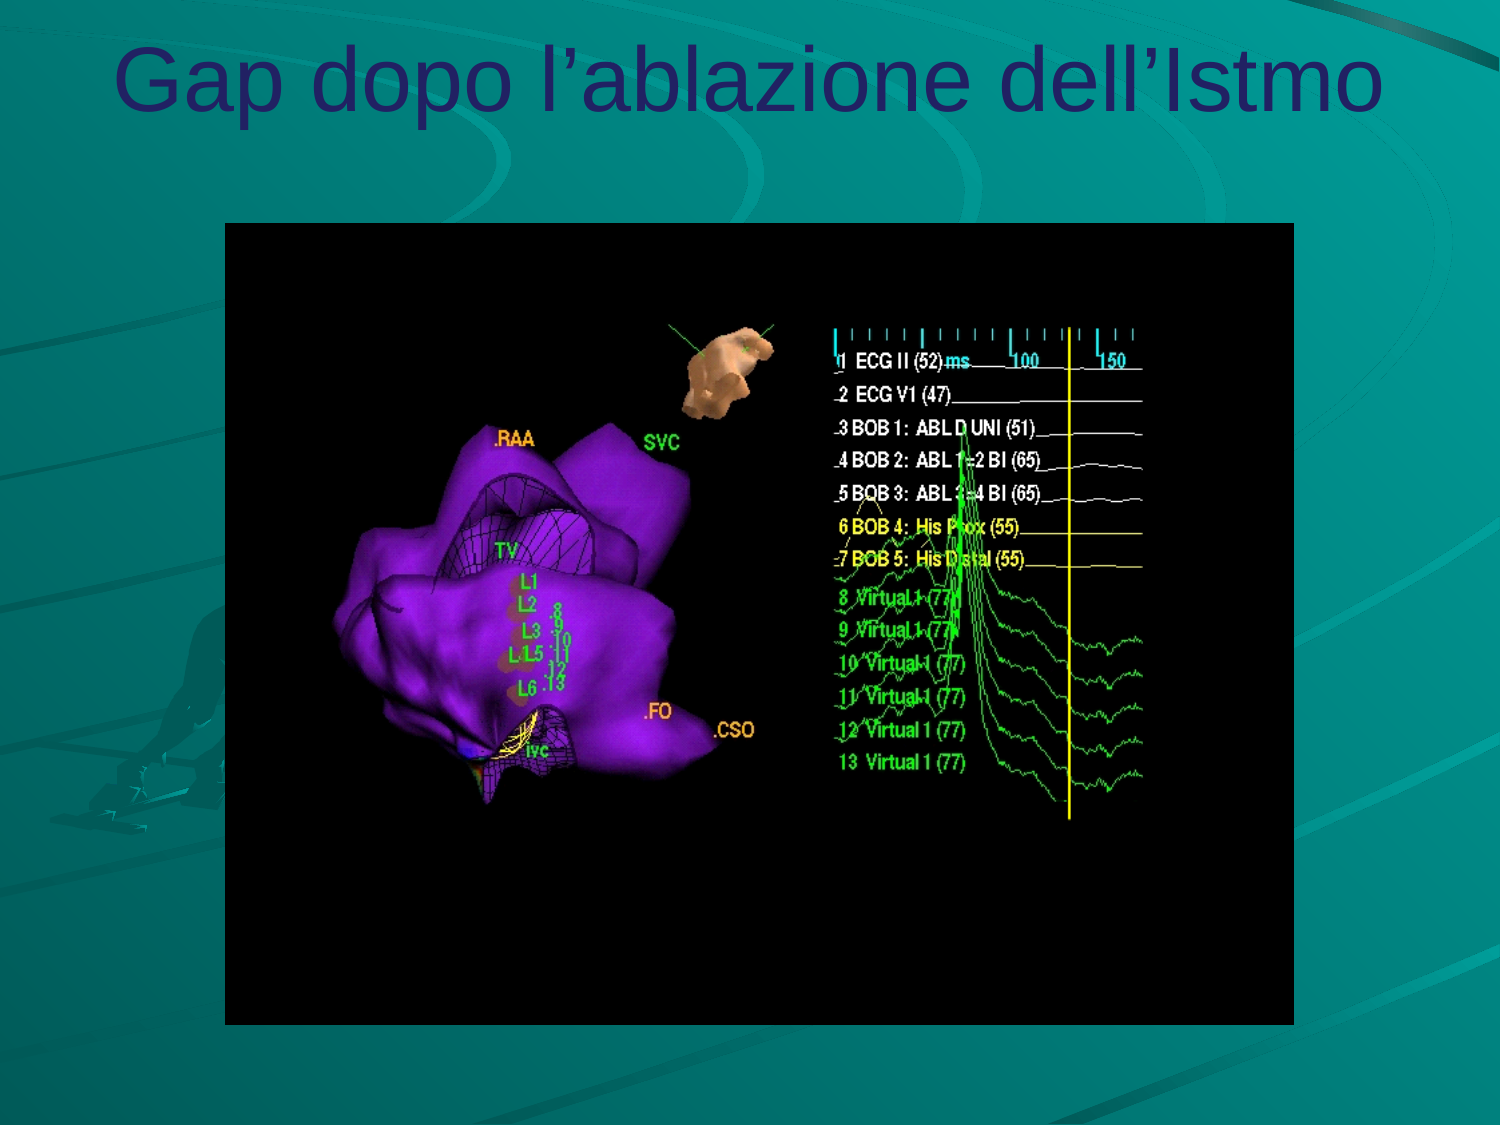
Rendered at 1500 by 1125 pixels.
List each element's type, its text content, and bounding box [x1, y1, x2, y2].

title Gap dopo l’ablazione dell’Istmo [75, 0, 1425, 138]
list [224, 222, 1295, 1025]
